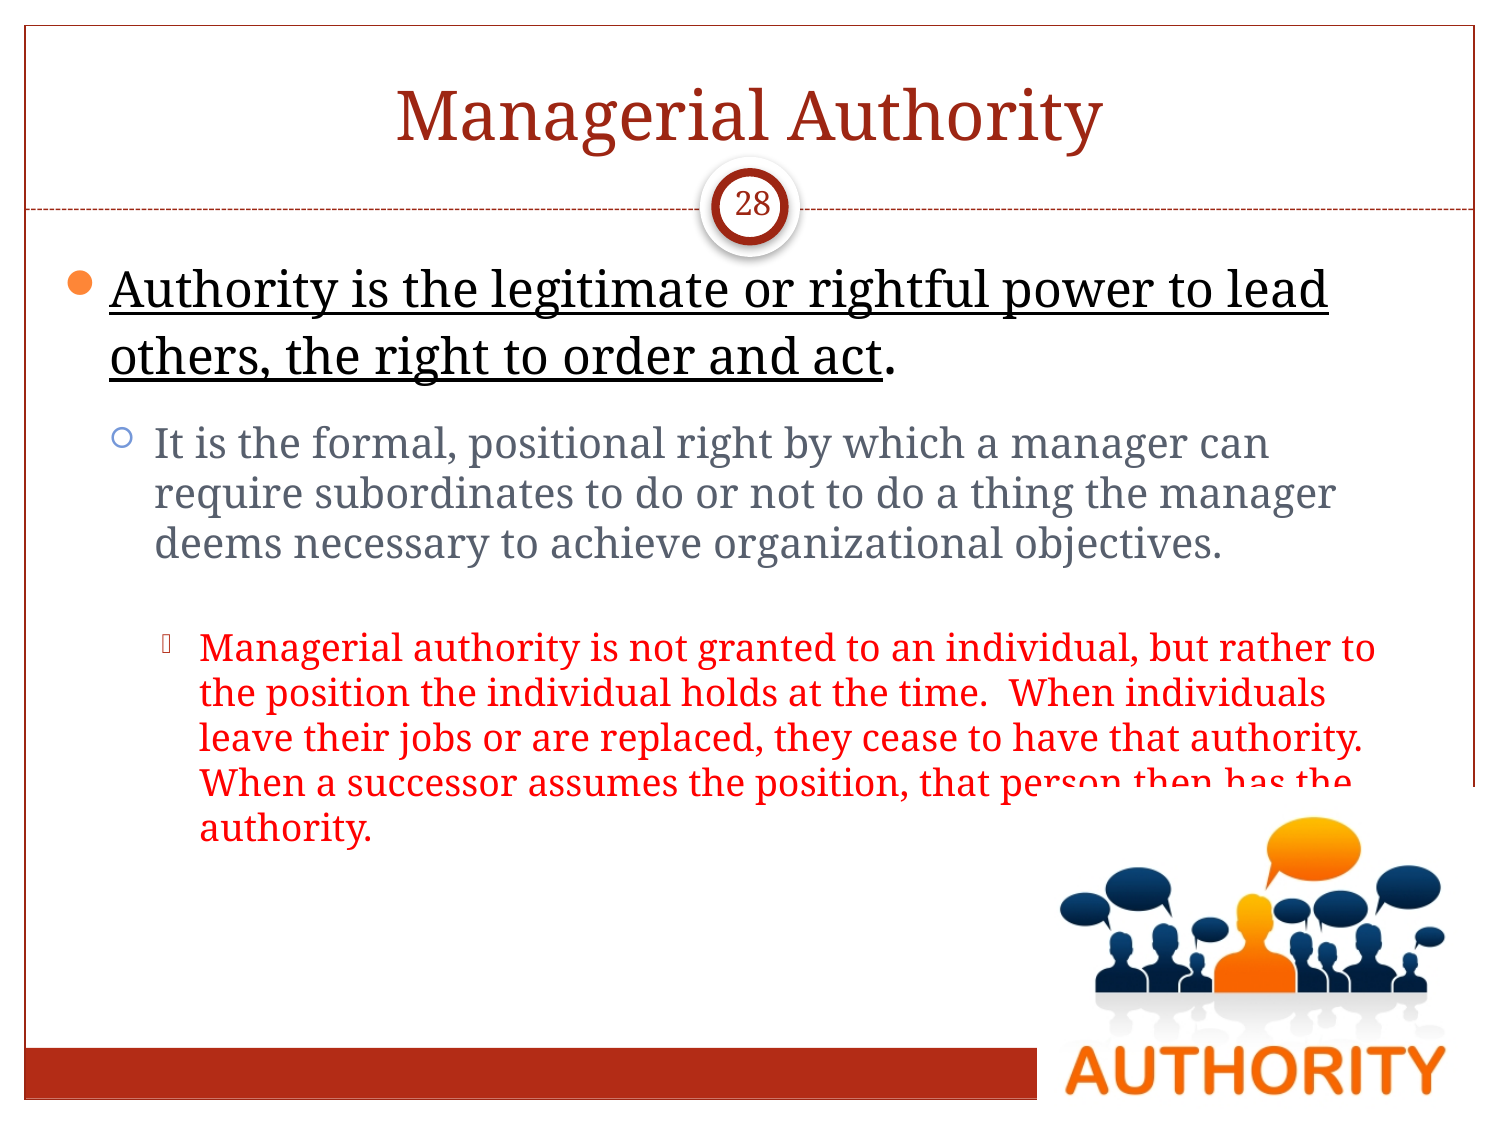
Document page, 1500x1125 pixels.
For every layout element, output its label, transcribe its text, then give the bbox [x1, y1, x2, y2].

picture [1037, 787, 1476, 1123]
title Managerial Authority [49, 37, 1450, 162]
slide_number 28 [715, 168, 791, 241]
list Authority is the legitimate or rightful power to lead others, the right to order and act. It is the formal, positional right by which a manager can require subordinates to do or not to do a thing the manager deems necessary to achieve organizational objectives. Managerial authority is not granted to an individual, but rather to the position the individual holds at the time. When individuals leave their jobs or are replaced, they cease to have that authority. When a successor assumes the position, that person then has the authority. [49, 250, 1445, 1001]
